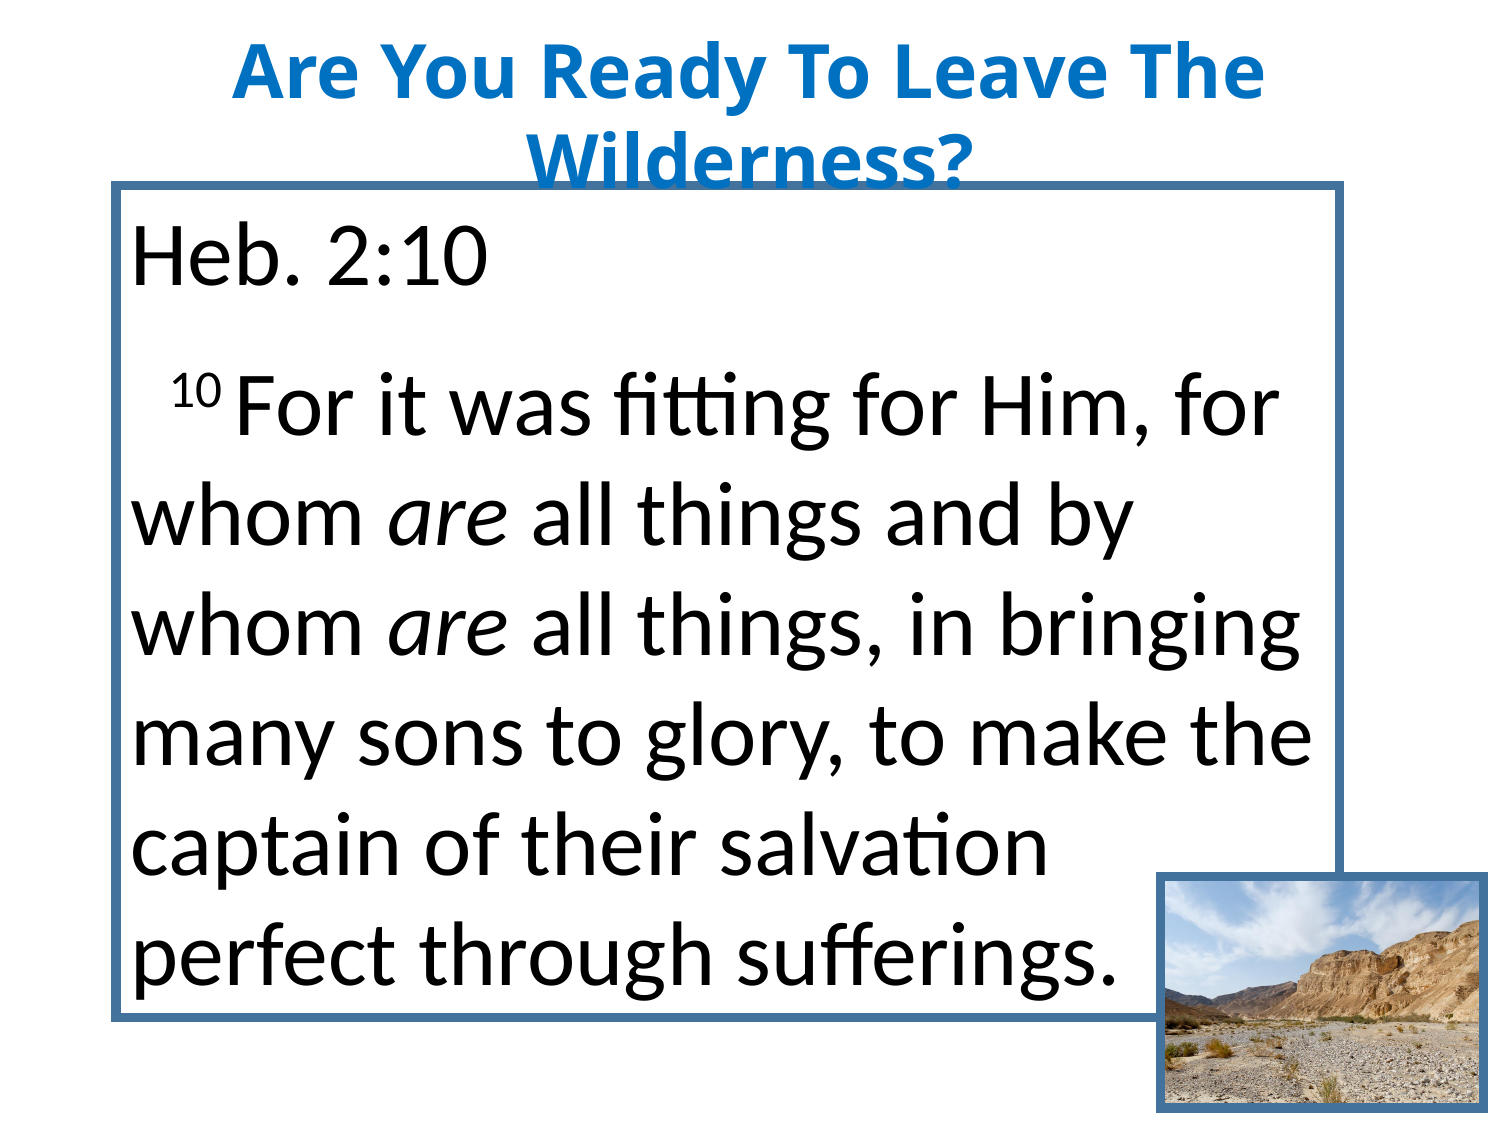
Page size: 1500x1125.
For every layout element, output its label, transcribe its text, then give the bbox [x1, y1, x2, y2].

text_box [1334, 211, 1341, 875]
text_box Heb. 2:10 10 For it was fitting for Him, for whom are all things and by whom are all things, in bringing many sons to glory, to make the captain of their salvation perfect through sufferings. [116, 186, 1334, 1011]
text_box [1160, 876, 1484, 1125]
text_box Are You Ready To Leave The Wilderness? [0, 16, 1500, 211]
text_box [115, 211, 1159, 1019]
